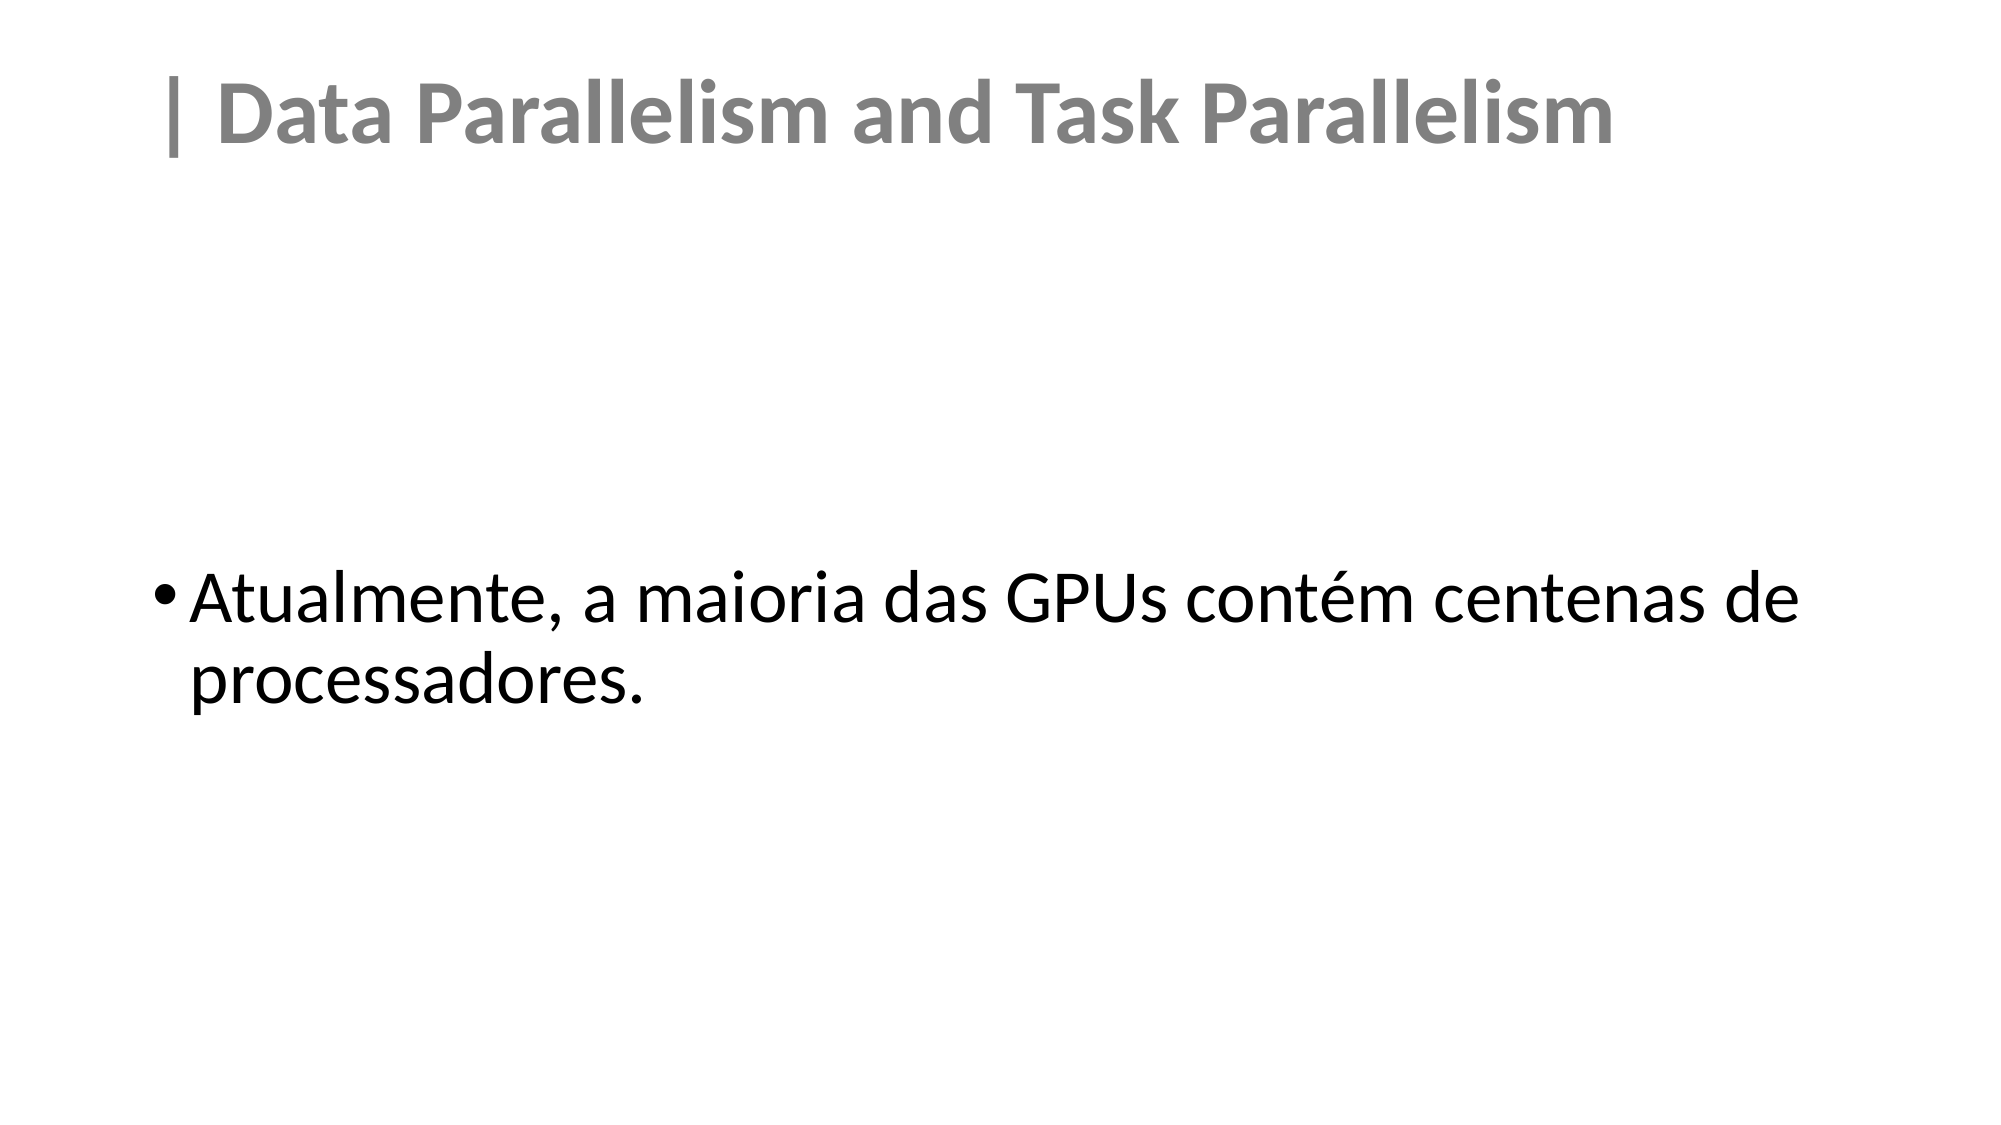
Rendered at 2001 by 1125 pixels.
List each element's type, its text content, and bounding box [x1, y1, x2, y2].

title | Data Parallelism and Task Parallelism [137, 59, 1863, 278]
list Atualmente, a maioria das GPUs contém centenas de processadores. [137, 299, 1863, 1014]
